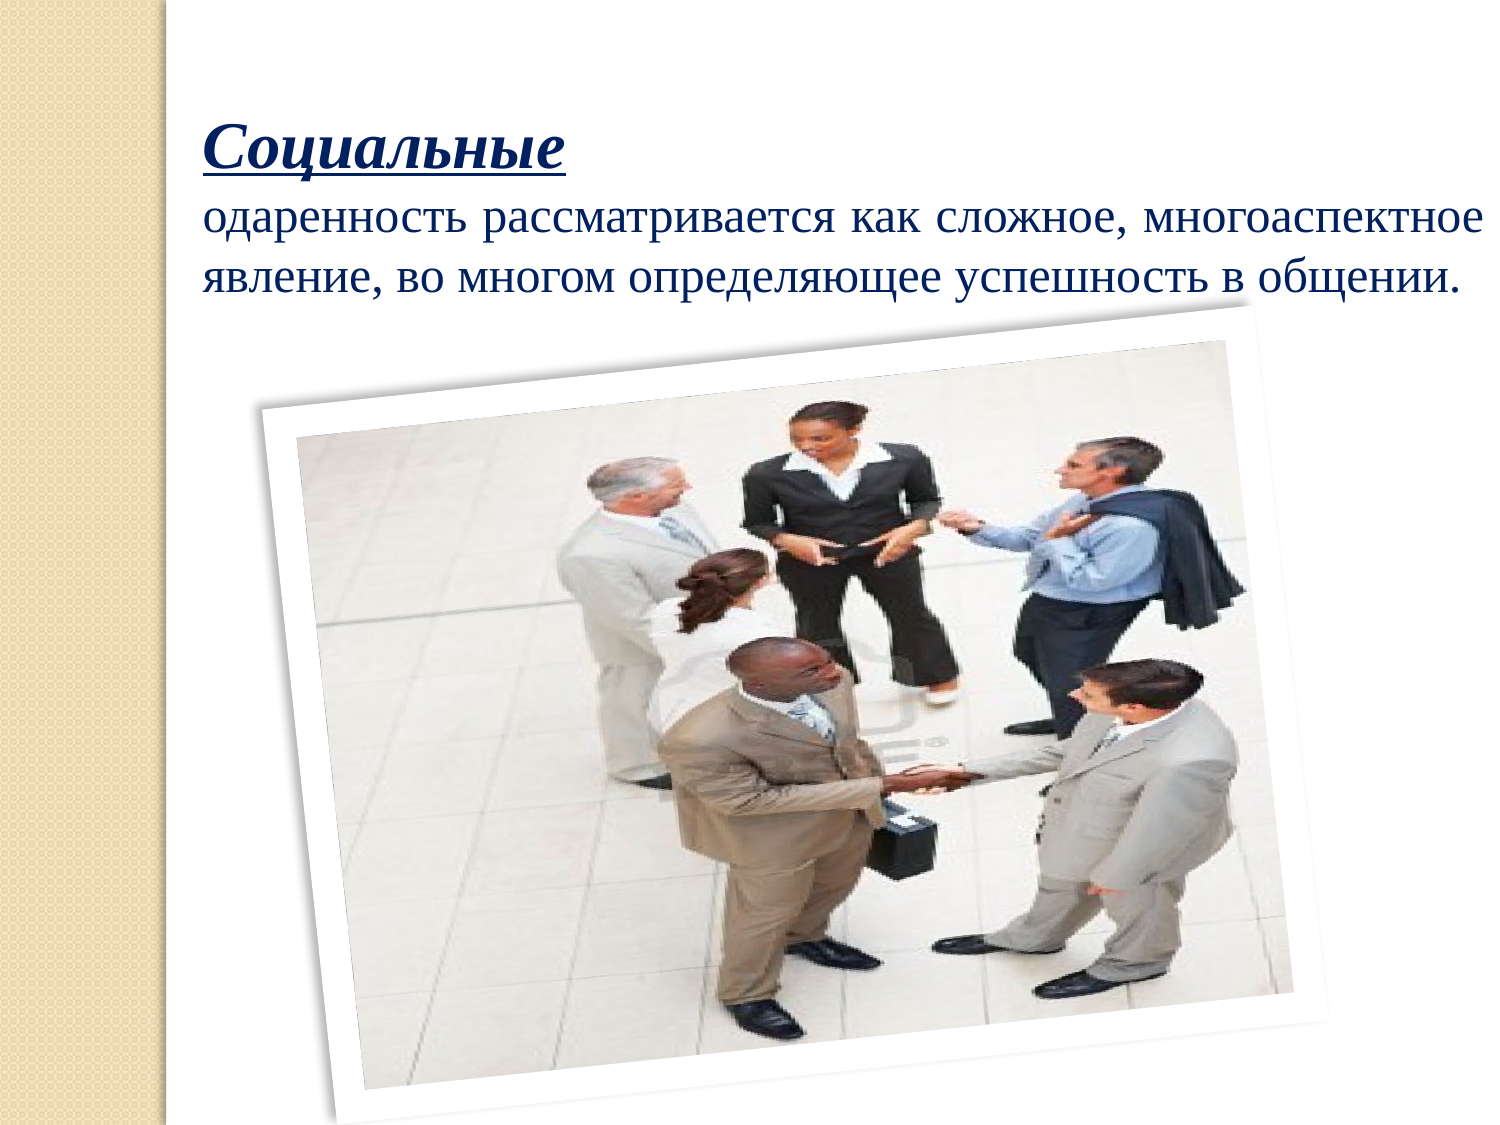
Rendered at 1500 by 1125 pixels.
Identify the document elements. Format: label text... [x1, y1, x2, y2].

text_box Социальные одаренность рассматривается как сложное, многоаспектное явление, во многом определяющее успешность в общении. [187, 94, 1500, 310]
picture [298, 340, 1294, 1089]
